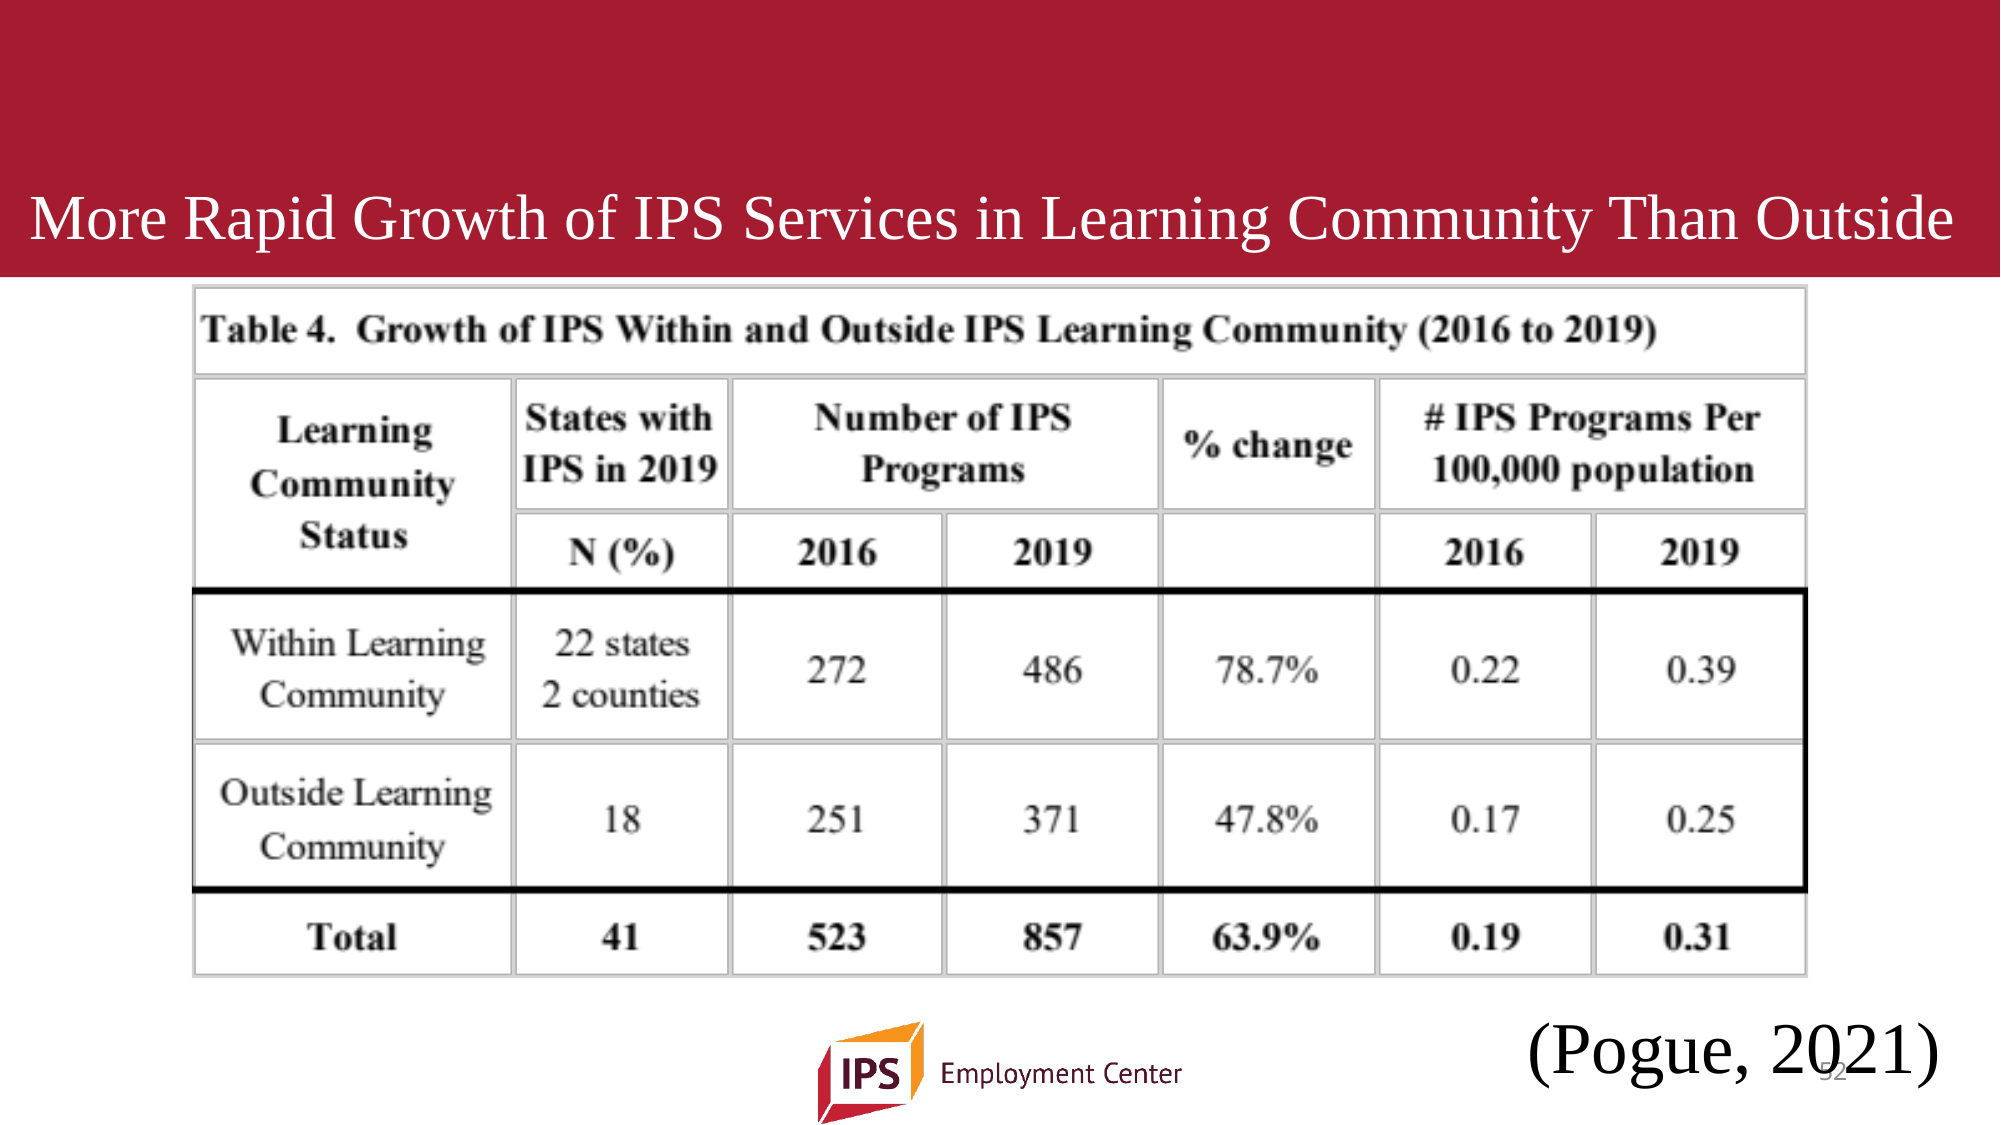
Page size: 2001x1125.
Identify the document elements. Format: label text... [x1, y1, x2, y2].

slide_number 52 [1412, 1042, 1863, 1103]
list (Pogue, 2021) [137, 297, 1956, 1125]
title More Rapid Growth of IPS Services in Learning Community Than Outside [0, 166, 2000, 565]
picture [191, 284, 1809, 978]
